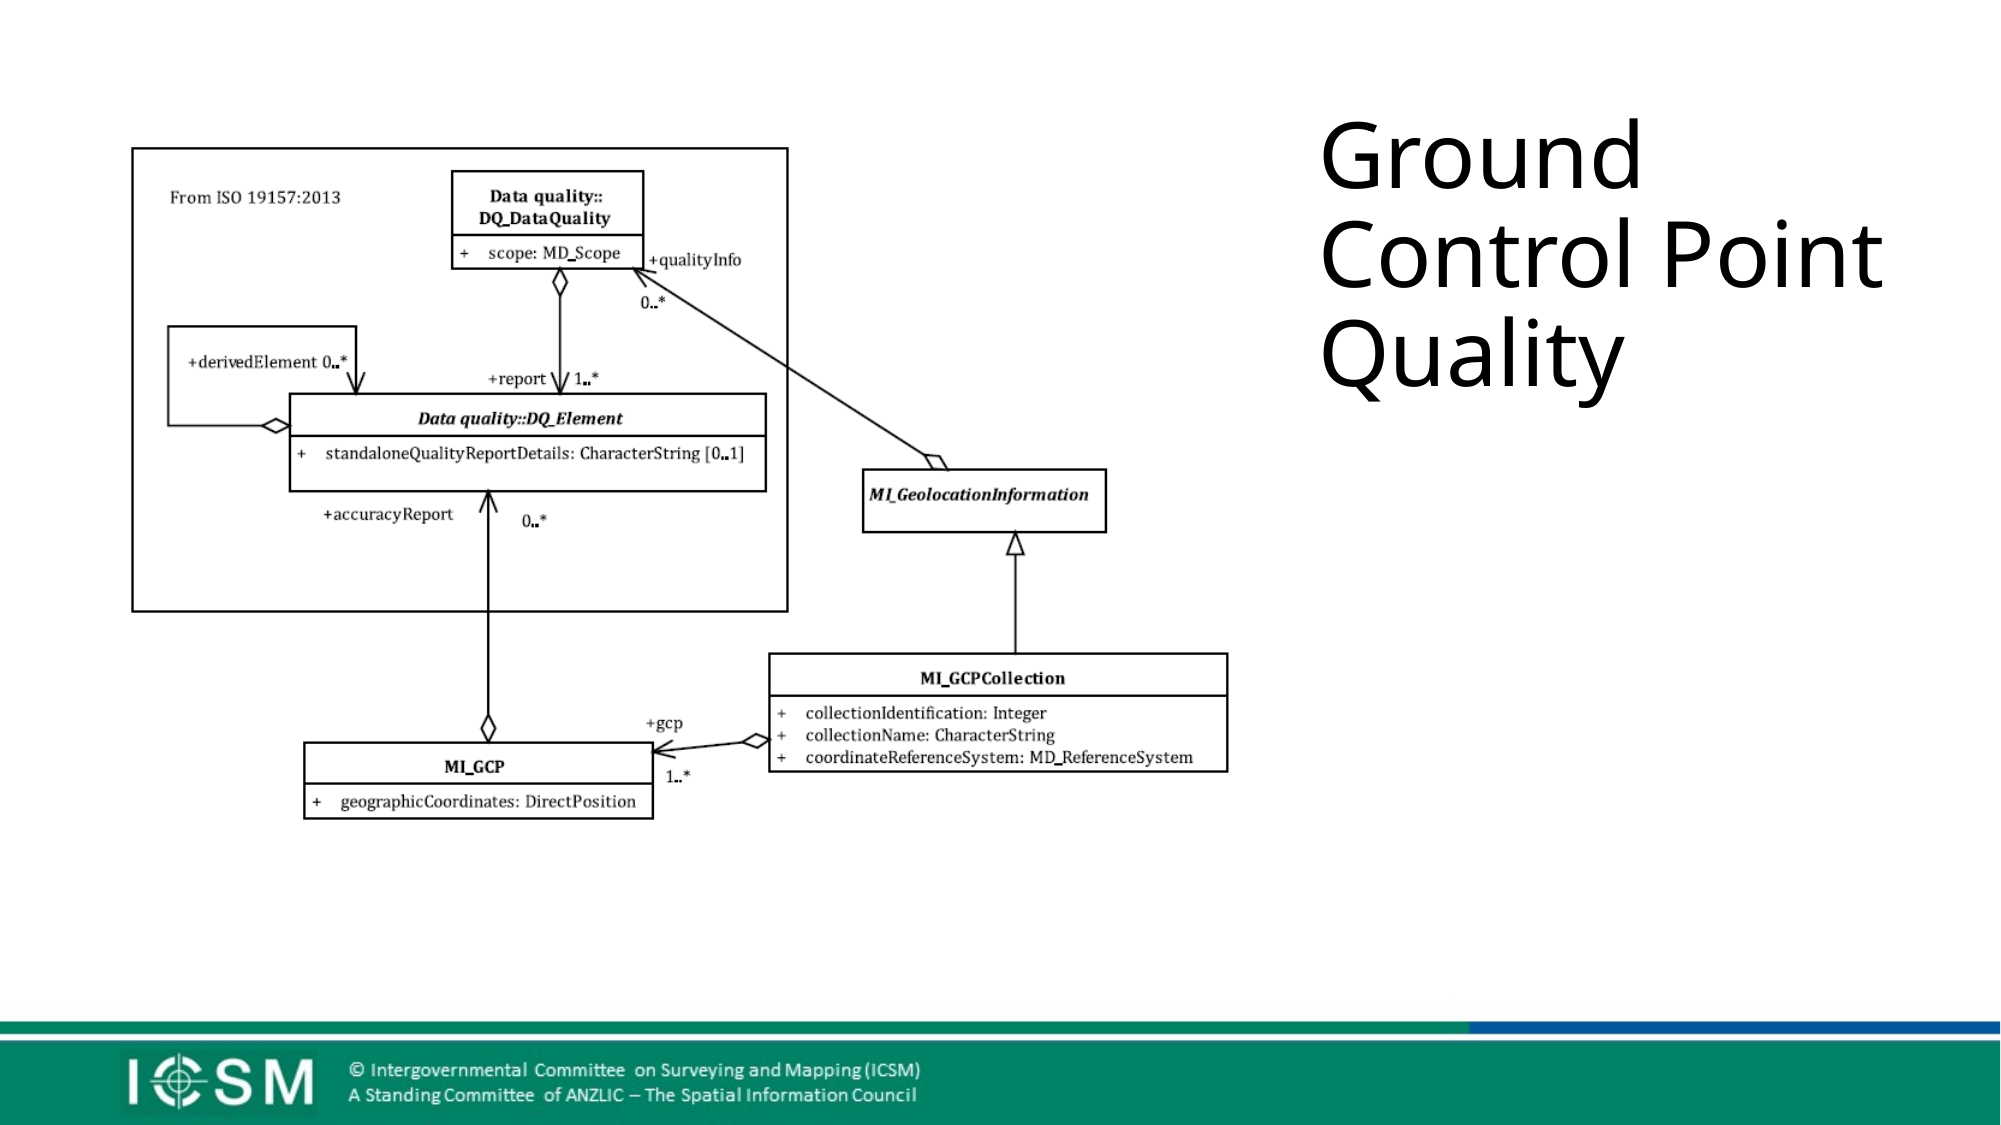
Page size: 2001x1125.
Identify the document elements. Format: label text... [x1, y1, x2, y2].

title Ground Control Point Quality [1303, 31, 1946, 484]
picture [0, 0, 2001, 1125]
